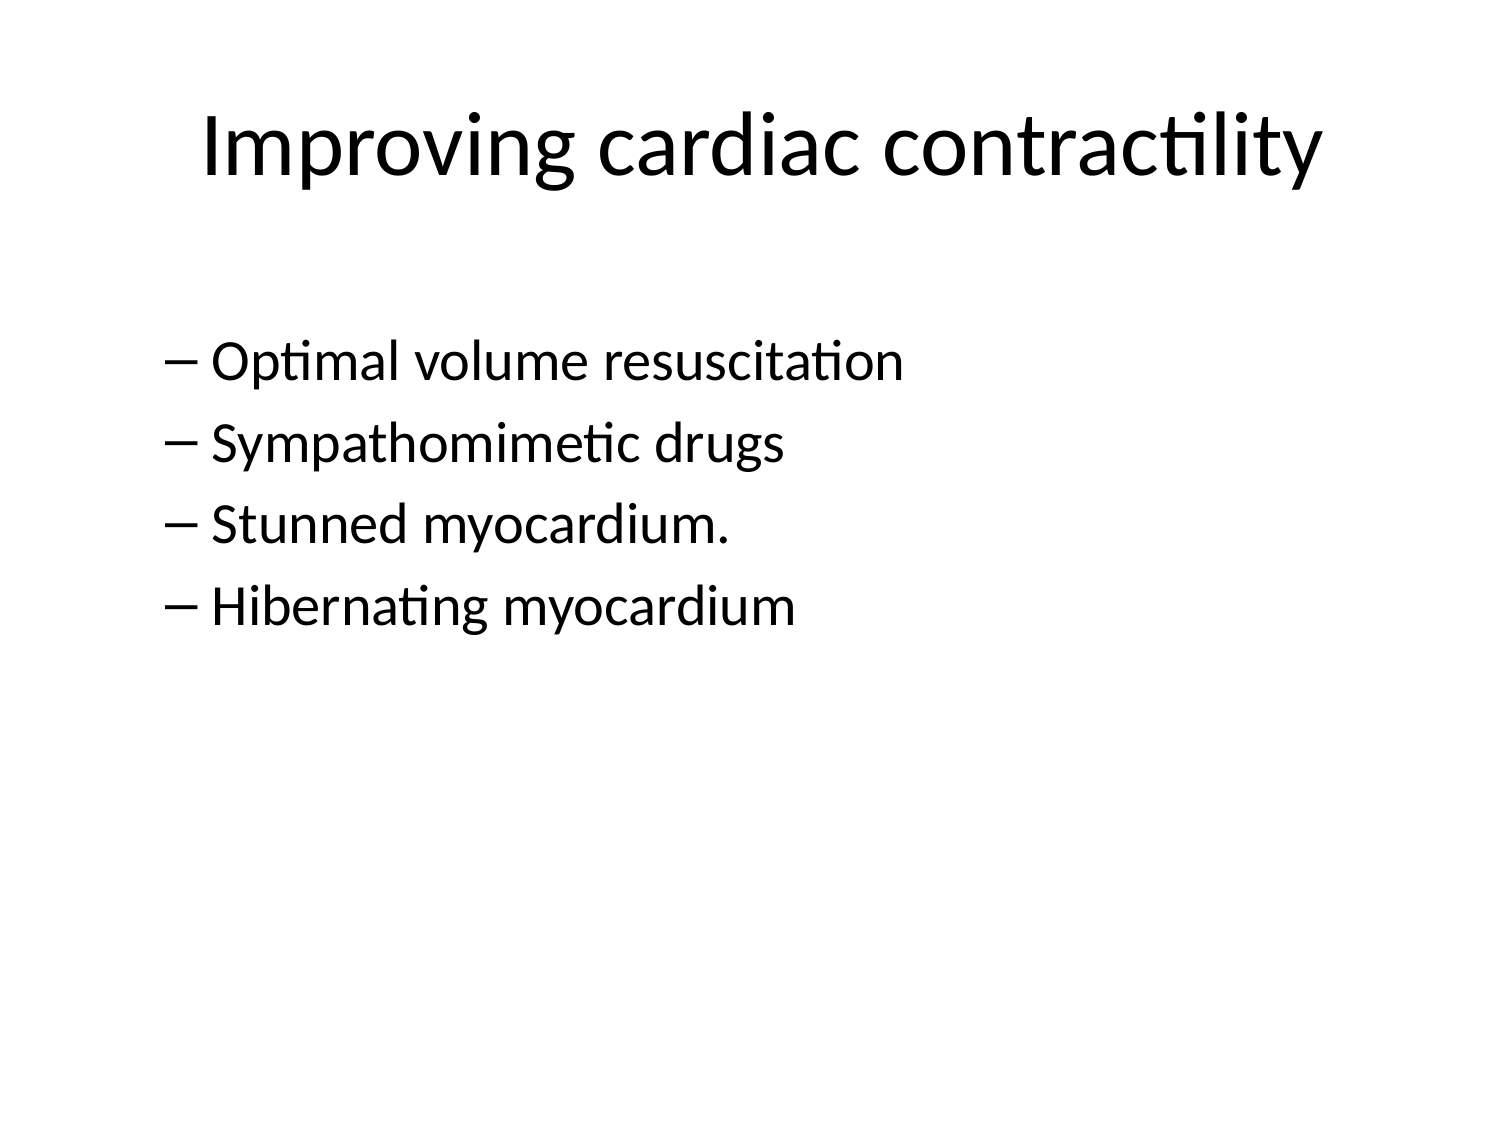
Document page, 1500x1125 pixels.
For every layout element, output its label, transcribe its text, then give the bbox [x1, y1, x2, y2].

list Optimal volume resuscitation Sympathomimetic drugs Stunned myocardium. Hibernating myocardium [75, 314, 1425, 1057]
title Improving cardiac contractility [75, 45, 1425, 233]
